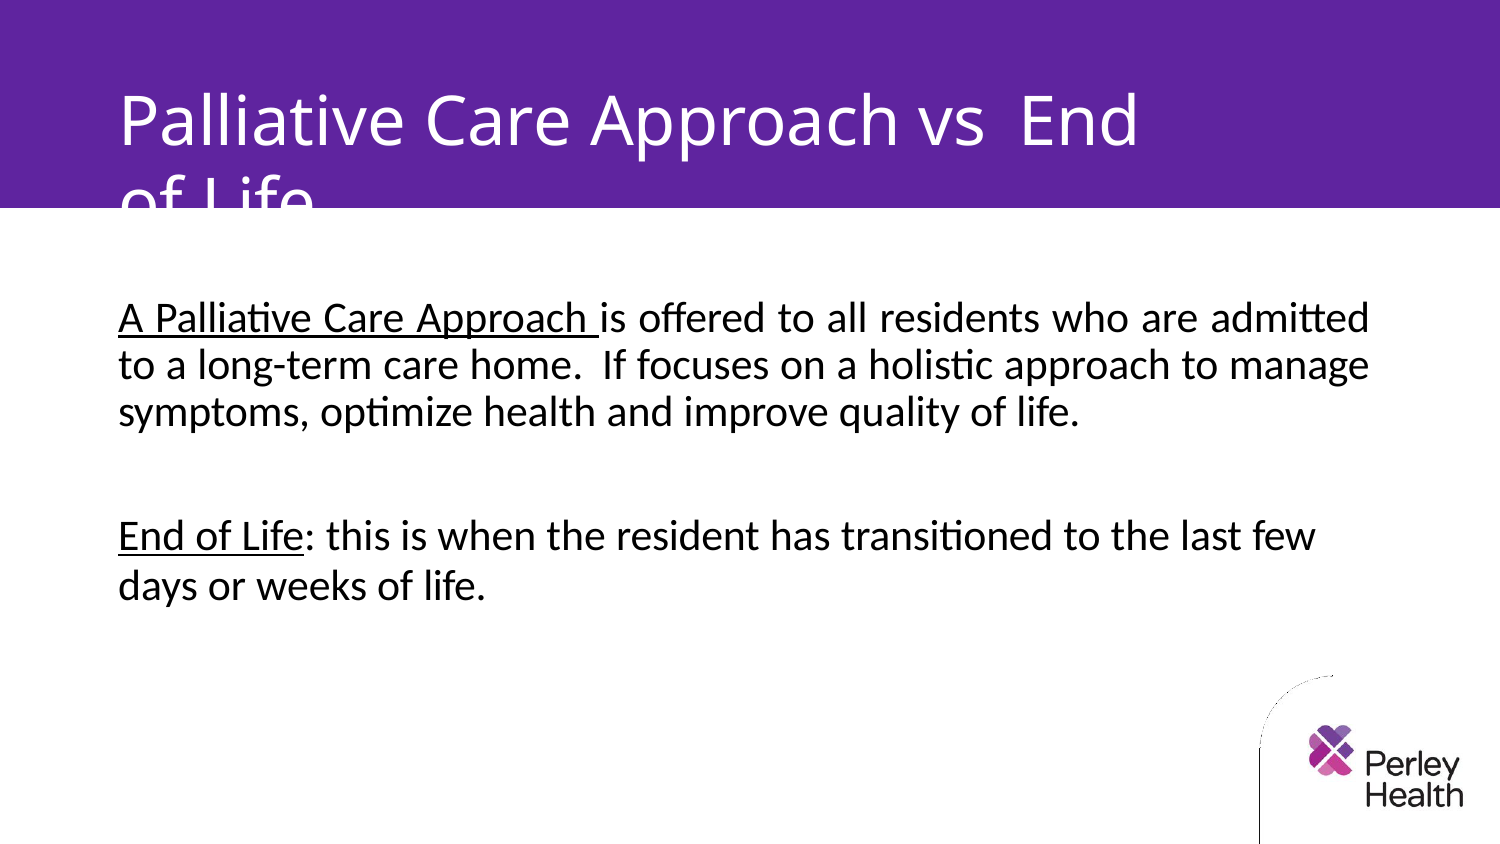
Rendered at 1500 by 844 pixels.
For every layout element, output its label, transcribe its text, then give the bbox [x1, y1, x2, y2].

picture [1259, 675, 1467, 844]
title Palliative Care Approach vs End of Life [116, 74, 1179, 242]
text_box A Palliative Care Approach is offered to all residents who are admitted to a long-term care home. If focuses on a holistic approach to manage symptoms, optimize health and improve quality of life. End of Life: this is when the resident has transitioned to the last few days or weeks of life. [116, 285, 1371, 610]
